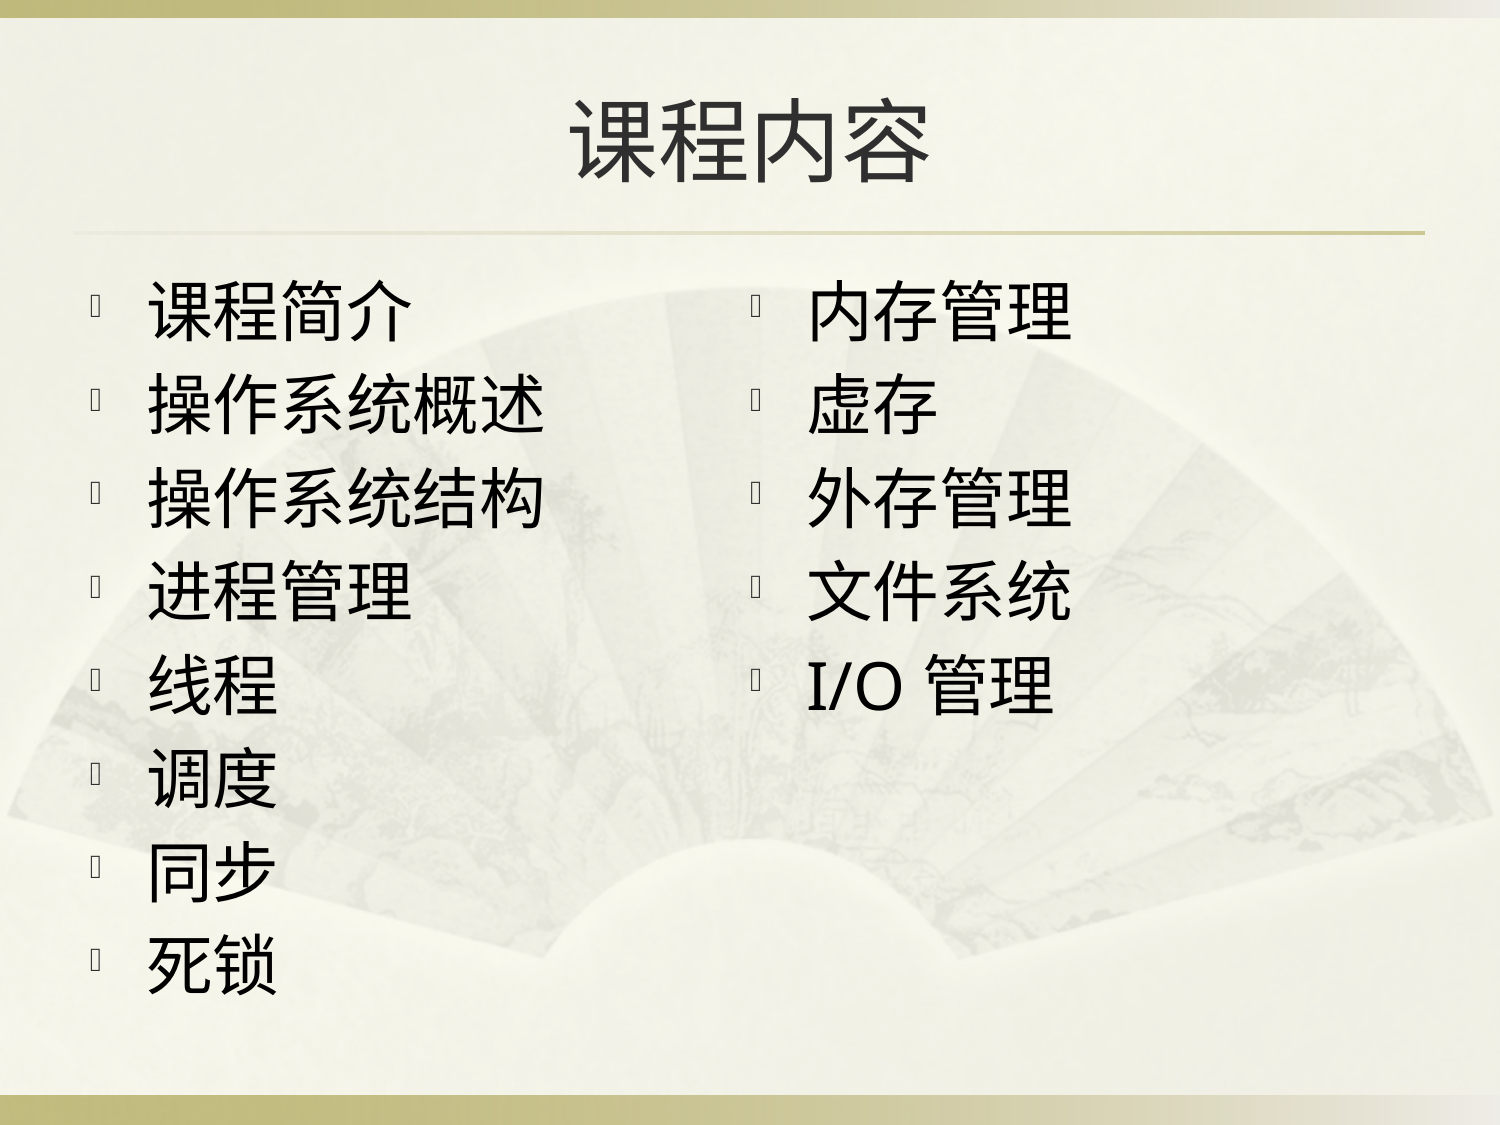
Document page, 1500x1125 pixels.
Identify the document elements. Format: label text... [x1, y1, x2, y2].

title 课程内容 [75, 45, 1425, 233]
list 课程简介 操作系统概述 操作系统结构 进程管理 线程 调度 同步 死锁 内存管理 虚存 外存管理 文件系统 I/O管理 [75, 262, 1425, 1032]
